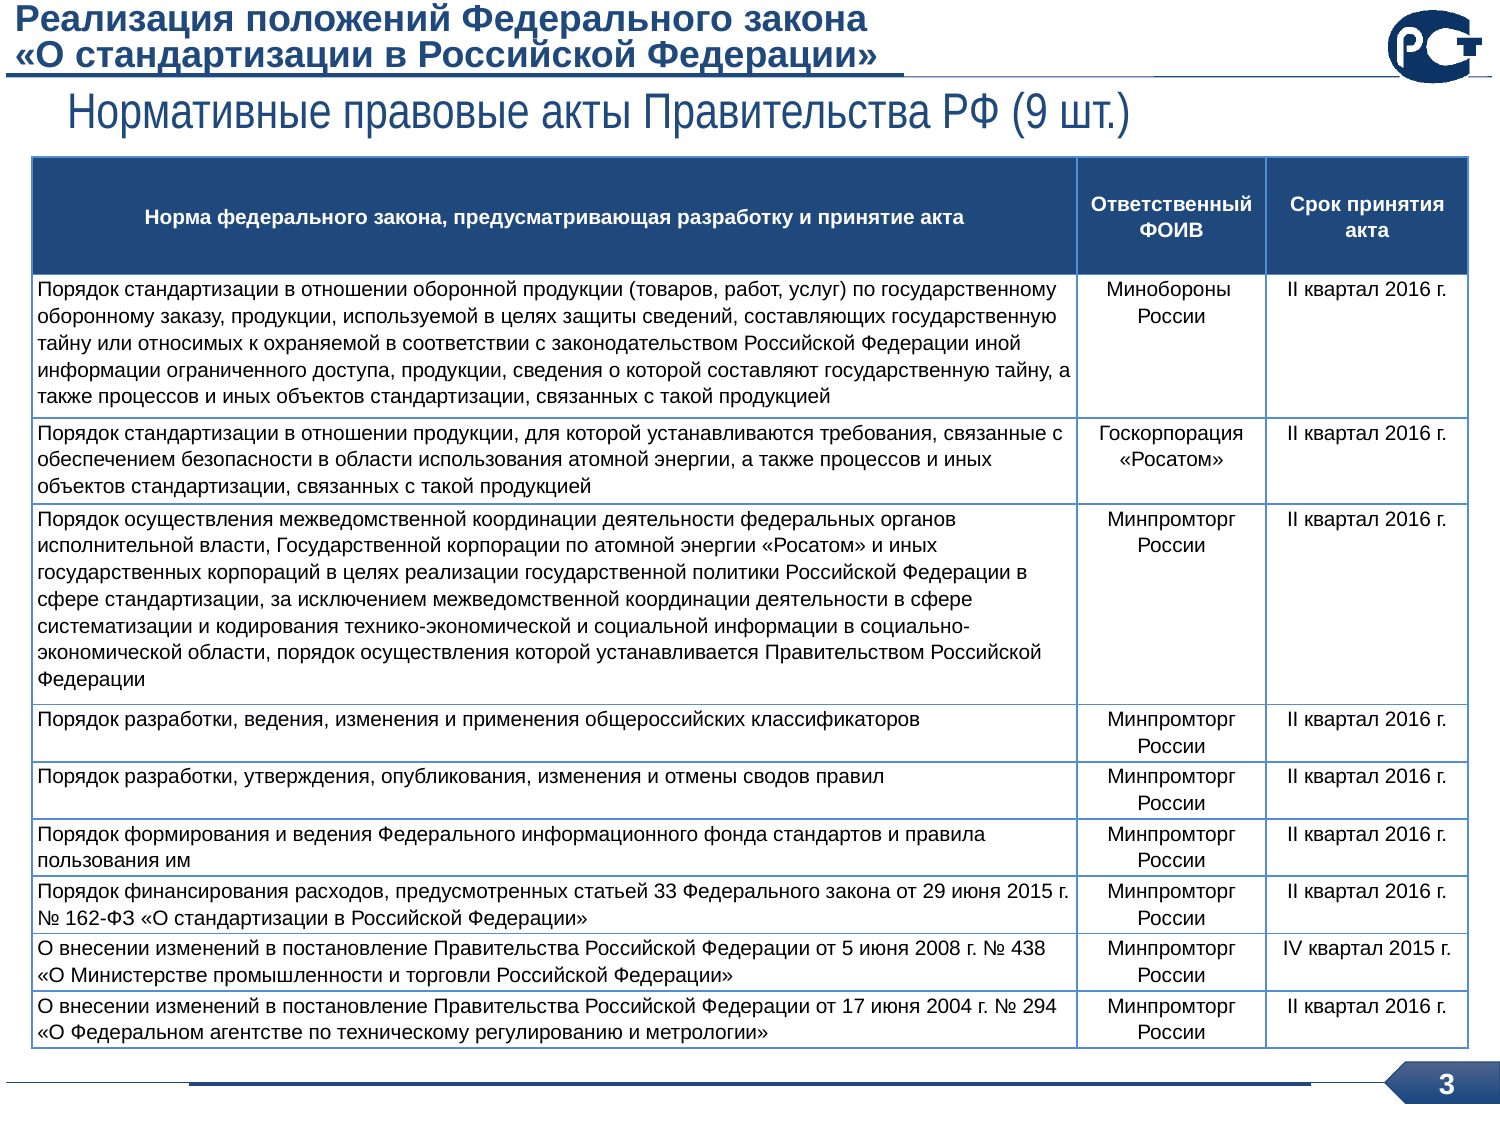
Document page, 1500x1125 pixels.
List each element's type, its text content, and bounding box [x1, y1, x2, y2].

table_cell Порядок разработки, ведения, изменения и применения общероссийских классификаторов [33, 705, 1076, 761]
table_cell Порядок стандартизации в отношении оборонной продукции (товаров, работ, услуг) по государственному оборонному заказу, продукции, используемой в целях защиты сведений, составляющих государственную тайну или относимых к охраняемой в соответствии с законодательством Российской Федерации иной информации ограниченного доступа, продукции, сведения о которой составляют государственную тайну, а также процессов и иных объектов стандартизации, связанных с такой продукцией [33, 275, 1076, 417]
table_cell Порядок осуществления межведомственной координации деятельности федеральных органов исполнительной власти, Государственной корпорации по атомной энергии «Росатом» и иных государственных корпораций в целях реализации государственной политики Российской Федерации в сфере стандартизации, за исключением межведомственной координации деятельности в сфере систематизации и кодирования технико-экономической и социальной информации в социально-экономической области, порядок осуществления которой устанавливается Правительством Российской Федерации [33, 505, 1076, 704]
table_cell Минпромторг России [1078, 934, 1265, 990]
table_cell Порядок стандартизации в отношении продукции, для которой устанавливаются требования, связанные с обеспечением безопасности в области использования атомной энергии, а также процессов и иных объектов стандартизации, связанных с такой продукцией [33, 419, 1076, 503]
table_cell IV квартал 2015 г. [1267, 934, 1467, 990]
table_cell Минпромторг России [1078, 505, 1265, 704]
text_box Нормативные правовые акты Правительства РФ (9 шт.) [52, 71, 1350, 146]
table_cell Минпромторг России [1078, 705, 1265, 761]
table_cell II квартал 2016 г. [1267, 275, 1467, 417]
table_cell О внесении изменений в постановление Правительства Российской Федерации от 5 июня 2008 г. № 438 «О Министерстве промышленности и торговли Российской Федерации» [33, 934, 1076, 990]
table_cell Госкорпорация «Росатом» [1078, 419, 1265, 503]
table_header Ответственный ФОИВ [1078, 158, 1265, 274]
table_cell II квартал 2016 г. [1267, 763, 1467, 818]
table_cell Порядок финансирования расходов, предусмотренных статьей 33 Федерального закона от 29 июня 2015 г. № 162-ФЗ «О стандартизации в Российской Федерации» [33, 877, 1076, 933]
slide_number 3 [1384, 1062, 1500, 1104]
table_cell II квартал 2016 г. [1267, 419, 1467, 503]
table_cell О внесении изменений в постановление Правительства Российской Федерации от 17 июня 2004 г. № 294 «О Федеральном агентстве по техническому регулированию и метрологии» [33, 992, 1076, 1047]
title Реализация положений Федерального закона «О стандартизации в Российской Федерации» [0, 0, 1495, 77]
table_cell II квартал 2016 г. [1267, 705, 1467, 761]
table_cell Минпромторг России [1078, 877, 1265, 933]
table_cell II квартал 2016 г. [1267, 877, 1467, 933]
table_cell Минпромторг России [1078, 763, 1265, 818]
table_header Срок принятия акта [1267, 158, 1467, 274]
table_cell II квартал 2016 г. [1267, 820, 1467, 875]
table_cell Минпромторг России [1078, 820, 1265, 875]
table_cell II квартал 2016 г. [1267, 505, 1467, 704]
table_cell II квартал 2016 г. [1267, 992, 1467, 1047]
table_cell Минобороны России [1078, 275, 1265, 417]
table_header Норма федерального закона, предусматривающая разработку и принятие акта [33, 158, 1076, 274]
table_cell Минпромторг России [1078, 992, 1265, 1047]
table_cell Порядок формирования и ведения Федерального информационного фонда стандартов и правила пользования им [33, 820, 1076, 875]
table_cell Порядок разработки, утверждения, опубликования, изменения и отмены сводов правил [33, 763, 1076, 818]
